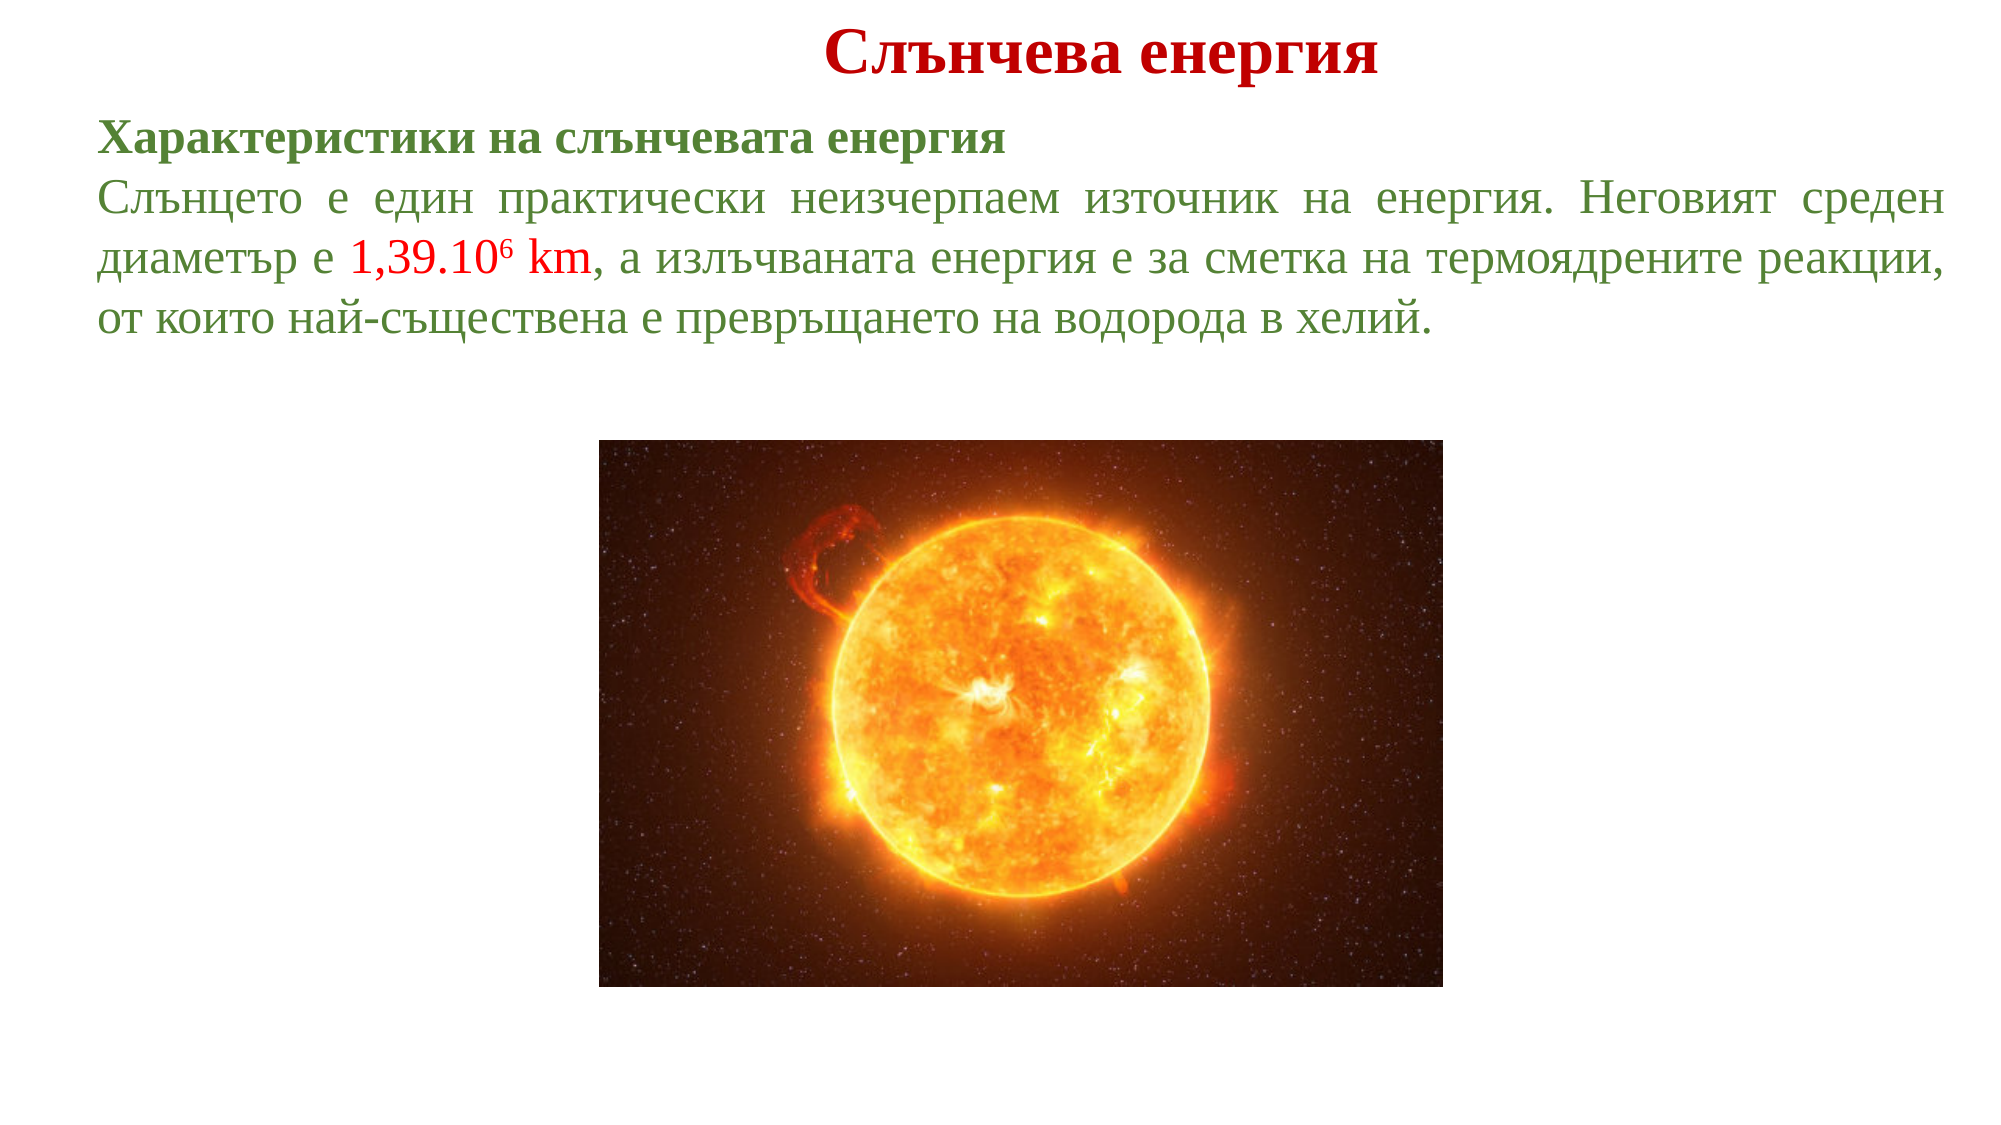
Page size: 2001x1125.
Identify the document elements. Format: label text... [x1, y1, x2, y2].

text_box Слънчева енергия [808, 0, 1395, 95]
picture [599, 440, 1443, 987]
text_box Характеристики на слънчевата енергия Слънцето е един практически неизчерпаем източник на енергия. Неговият среден диаметър е 1,39.106 km, а излъчваната енергия е за сметка на термоядрените реакции, от които най-съществена е превръщането на водорода в хелий. [82, 95, 1960, 351]
